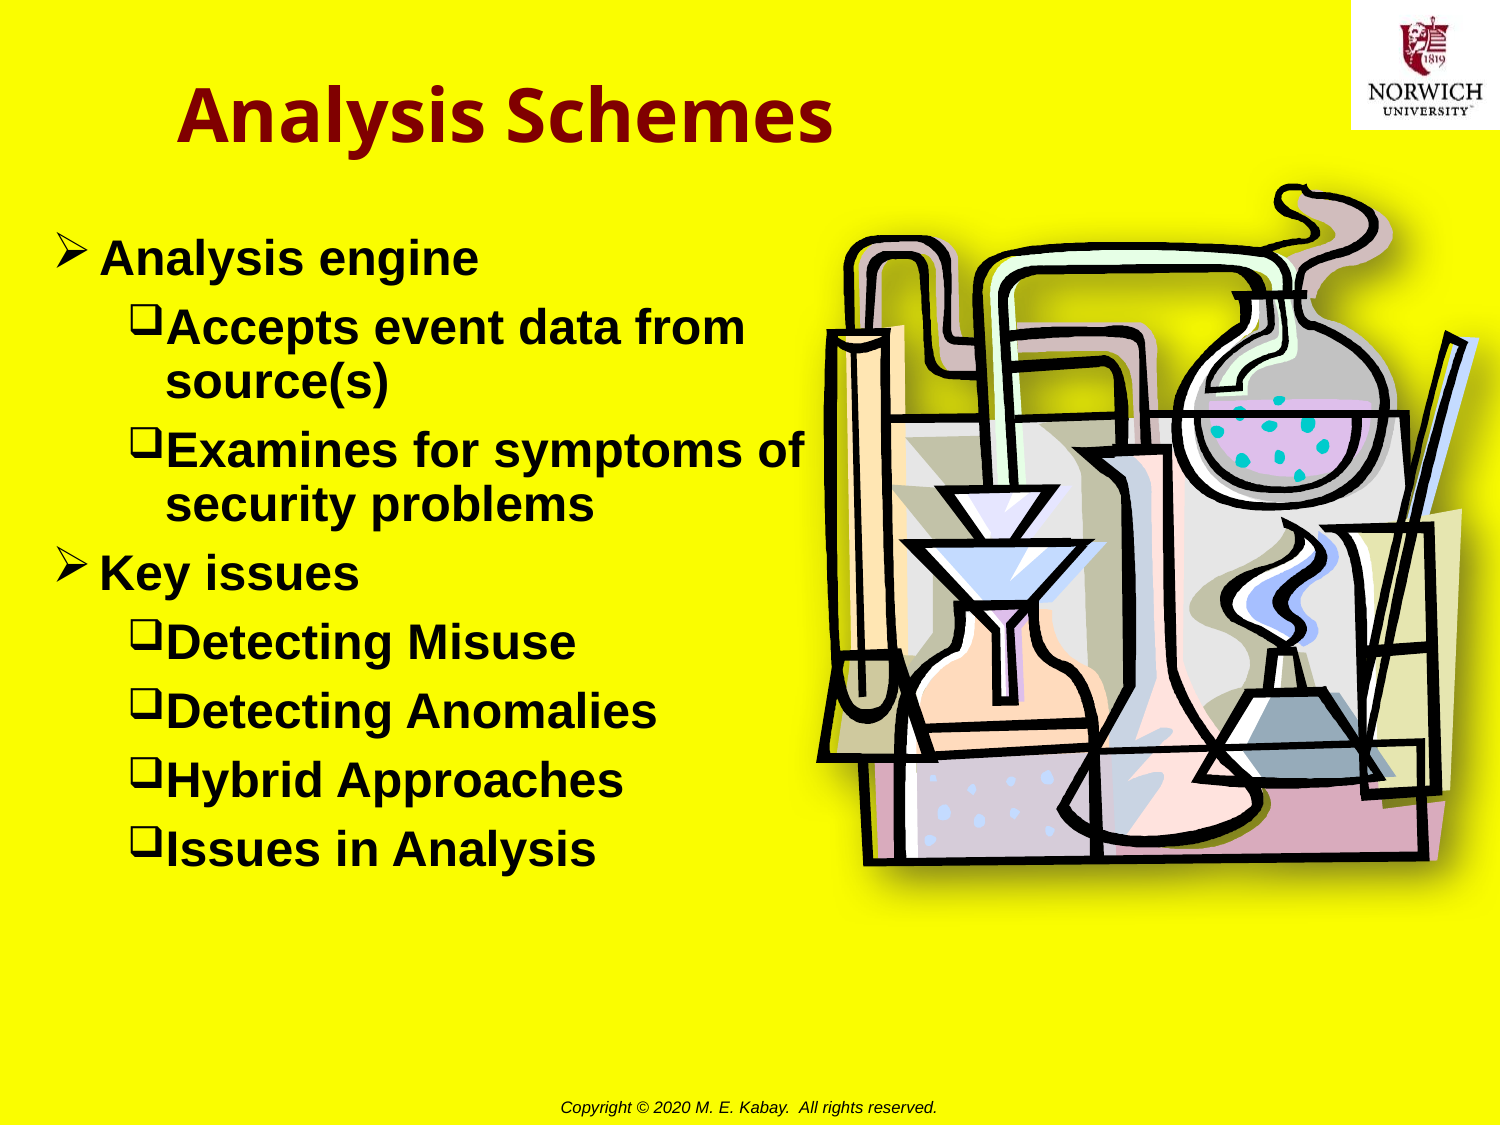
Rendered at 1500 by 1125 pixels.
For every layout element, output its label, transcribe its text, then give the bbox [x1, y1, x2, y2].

picture [815, 174, 1489, 876]
list Analysis engine Accepts event data from source(s) Examines for symptoms of security problems Key issues Detecting Misuse Detecting Anomalies Hybrid Approaches Issues in Analysis [36, 224, 1338, 1038]
picture [1351, 0, 1500, 130]
title Analysis Schemes [161, 24, 1339, 213]
